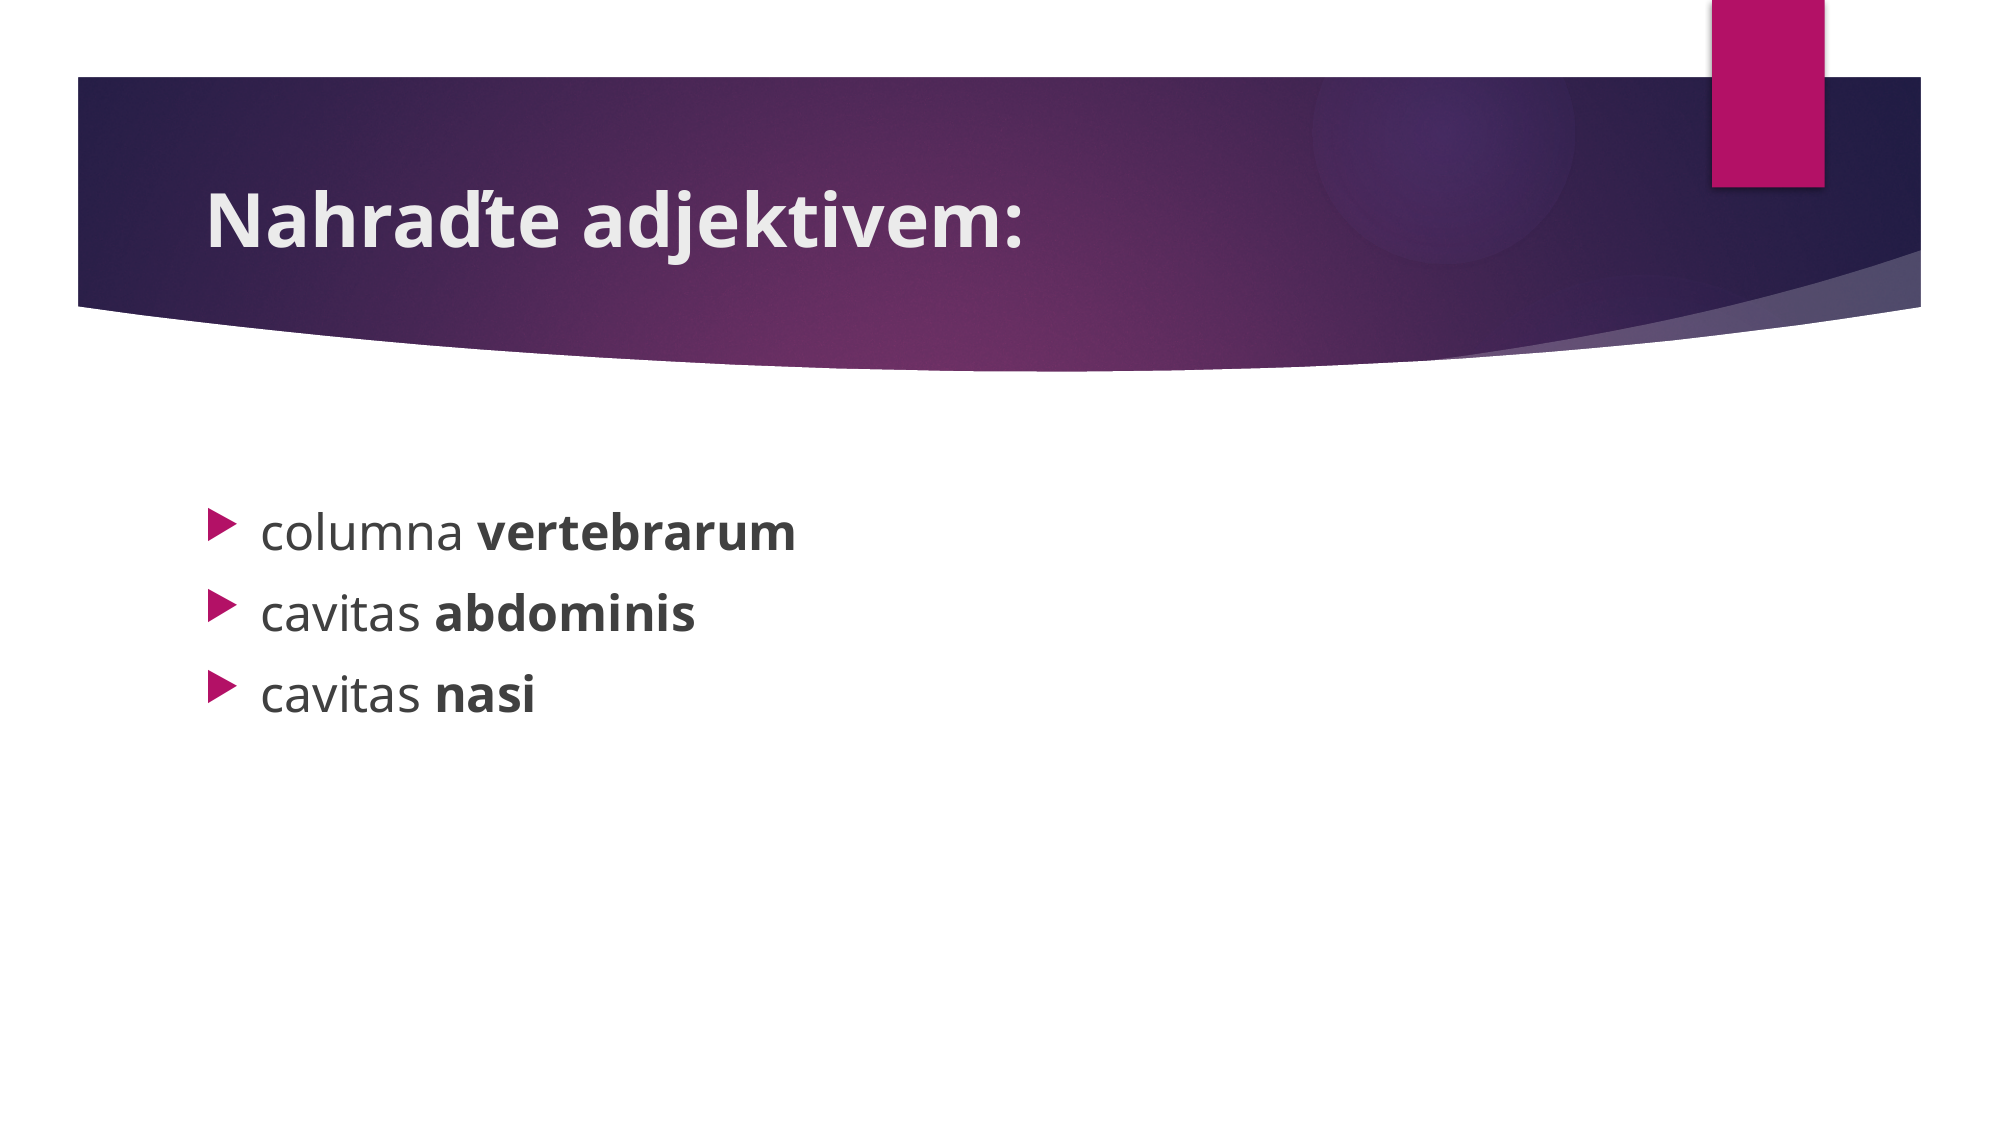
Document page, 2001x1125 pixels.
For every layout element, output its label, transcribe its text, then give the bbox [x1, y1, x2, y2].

list columna vertebrarum cavitas abdominis cavitas nasi [189, 427, 1638, 988]
title Nahraďte adjektivem: [189, 159, 1627, 276]
